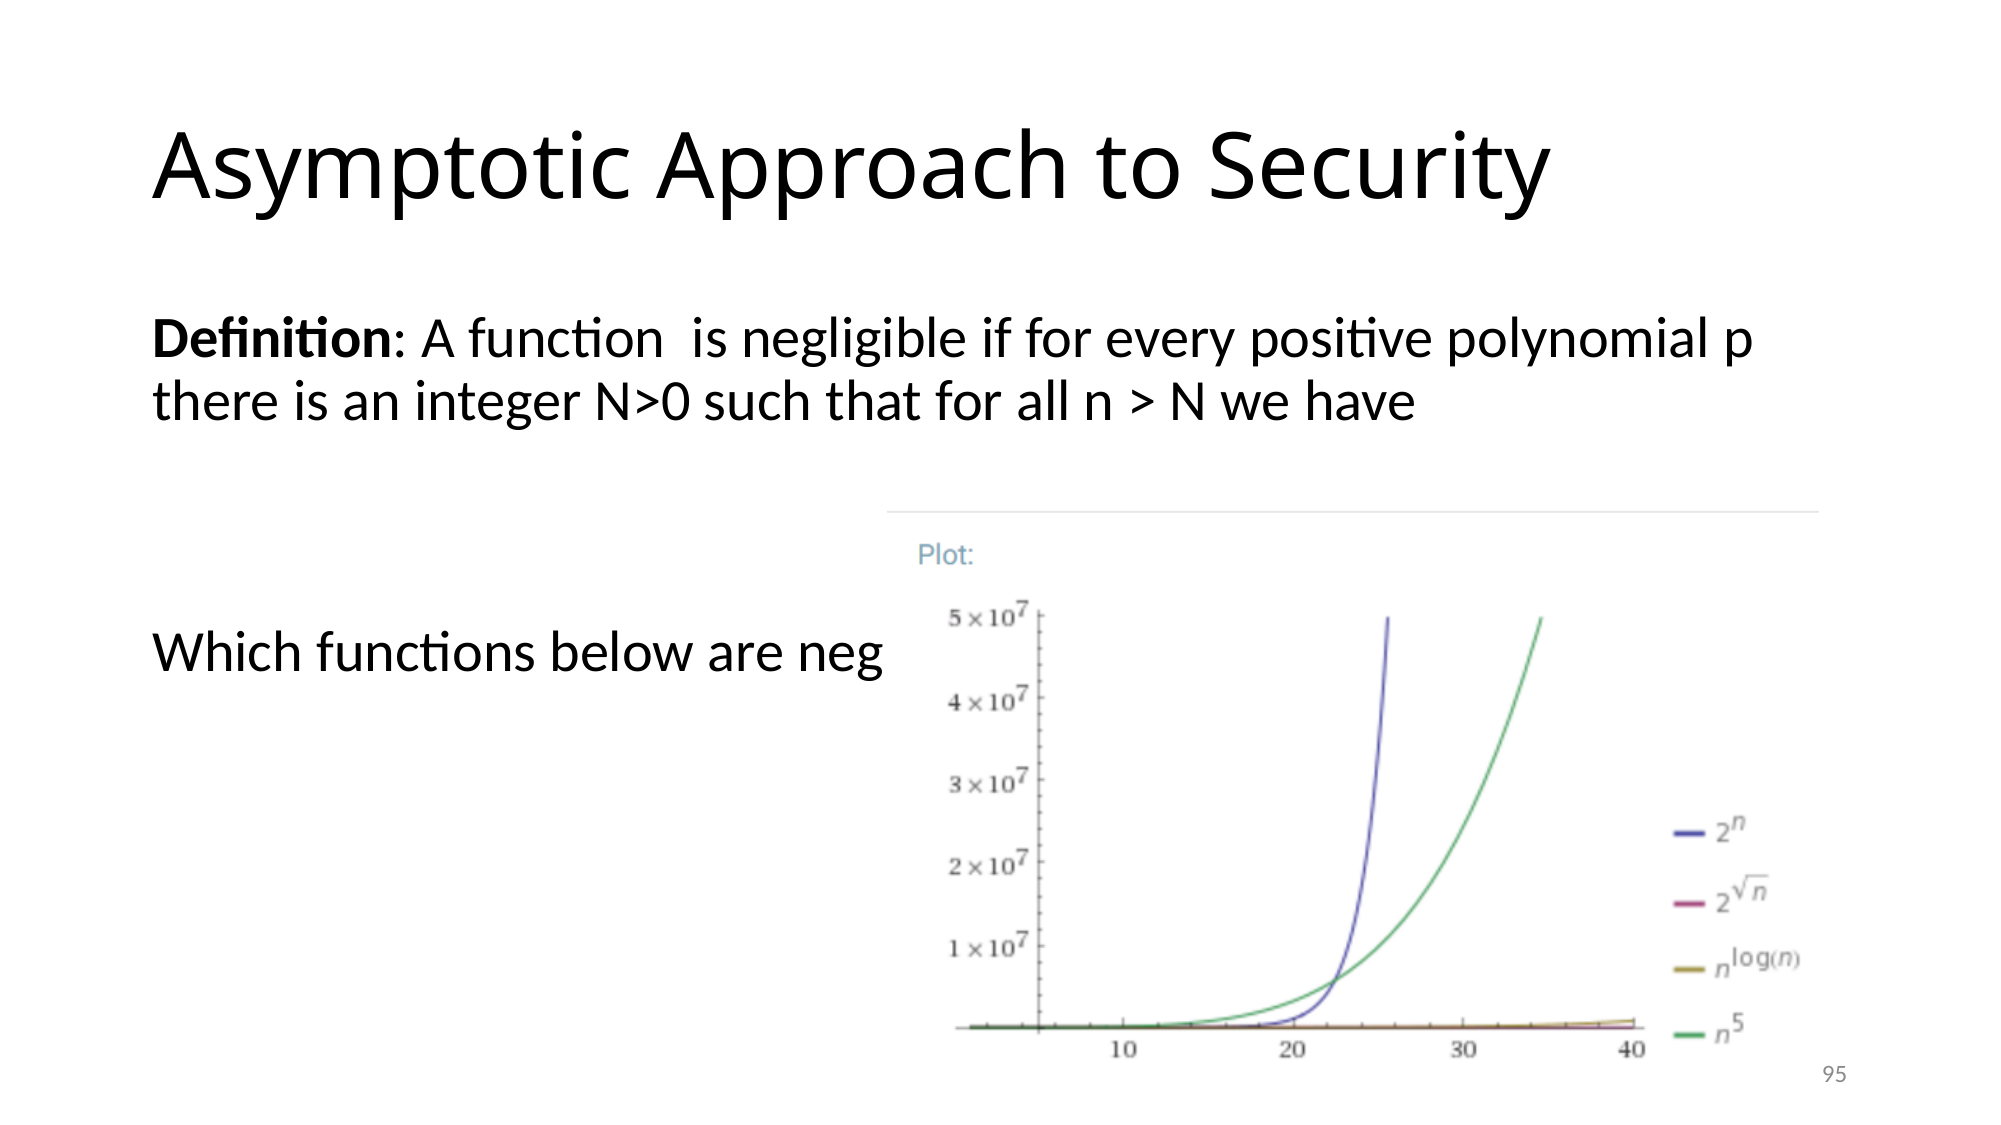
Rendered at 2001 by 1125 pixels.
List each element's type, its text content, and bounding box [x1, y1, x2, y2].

slide_number 95 [1819, 1042, 1863, 1103]
title Asymptotic Approach to Security [137, 59, 1863, 278]
picture [887, 502, 1819, 1125]
